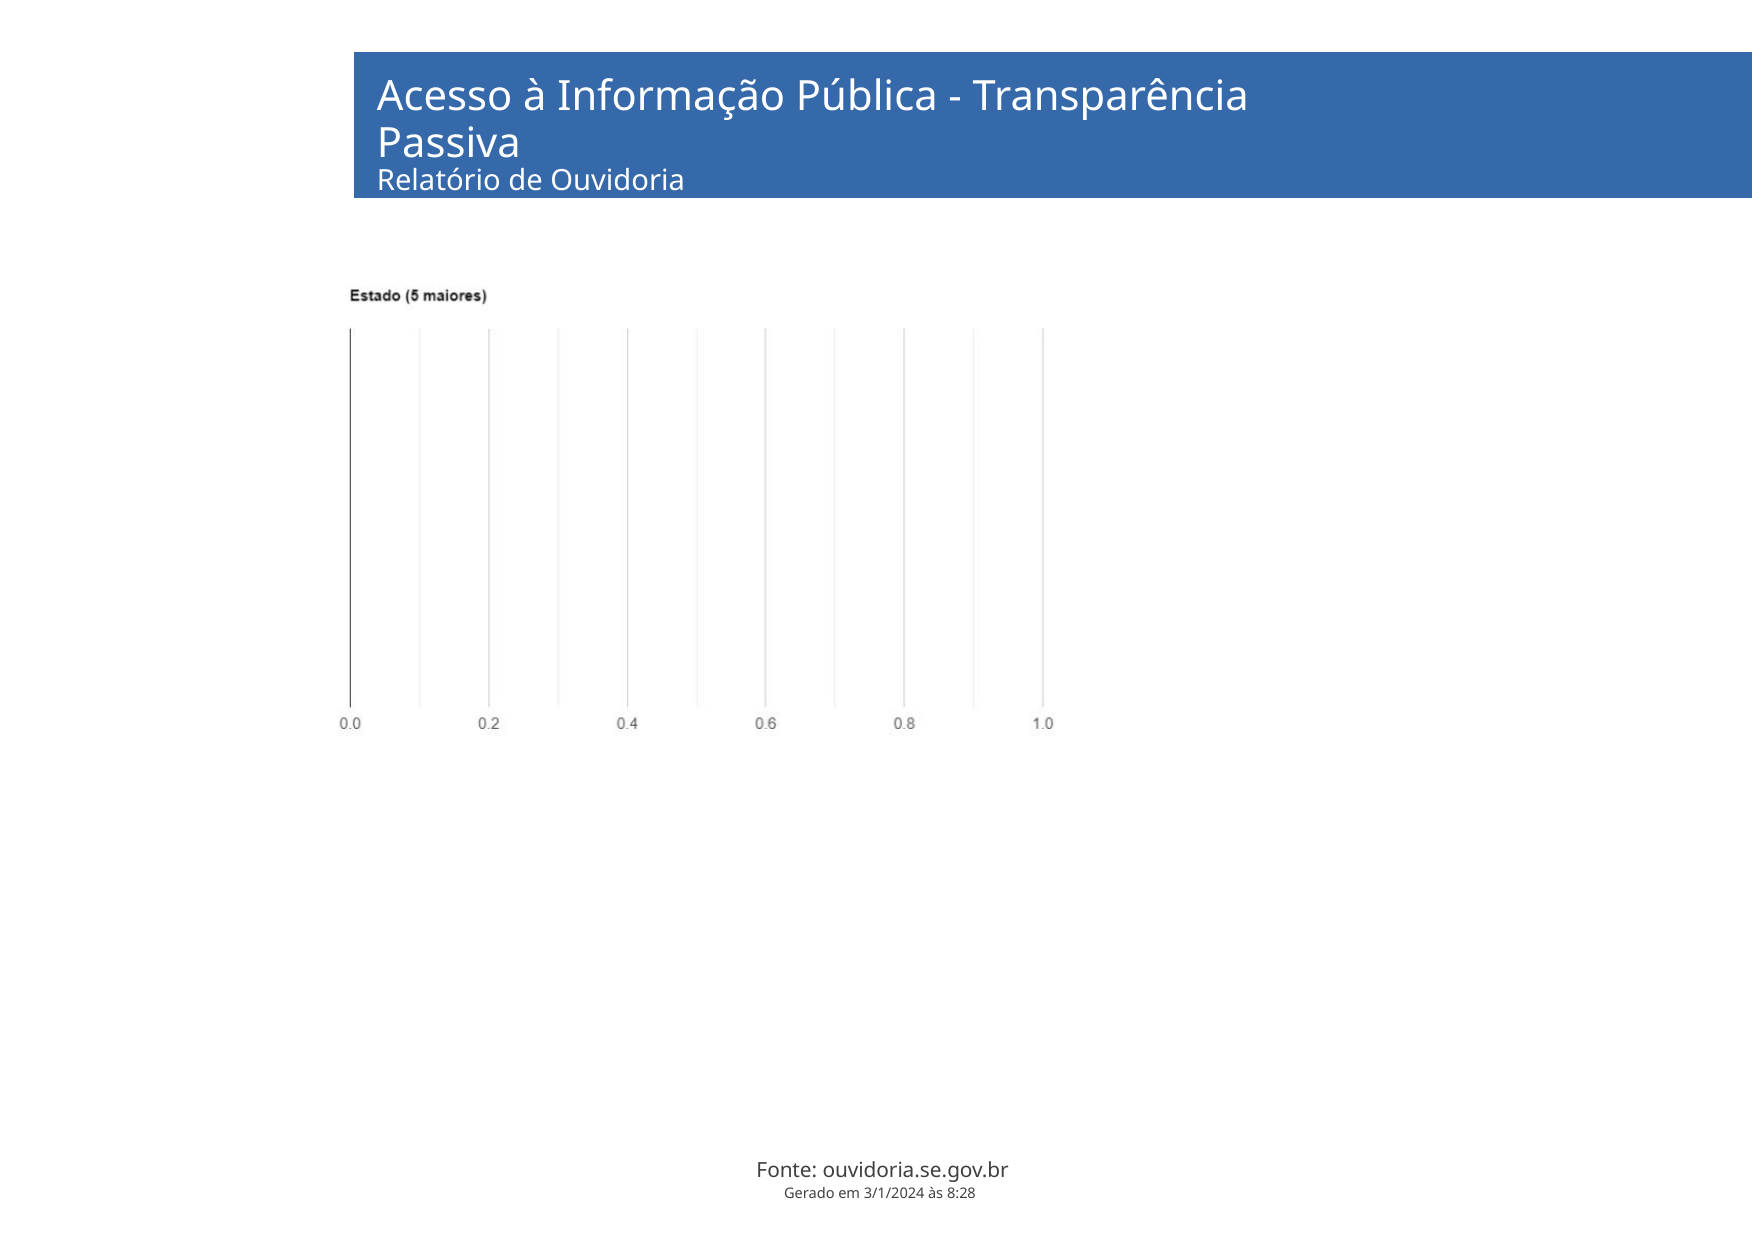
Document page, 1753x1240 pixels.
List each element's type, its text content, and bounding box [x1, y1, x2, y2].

text_box Fonte: ouvidoria.se.gov.br [756, 1158, 1023, 1182]
text_box [354, 52, 1752, 198]
text_box Gerado em 3/1/2024 às 8:28 [784, 1184, 995, 1202]
text_box [155, 211, 1599, 1028]
text_box Acesso à Informação Pública - Transparência Passiva Relatório de Ouvidoria EMSETUR - Dezembro a Dezembro de 2023 [376, 72, 1403, 228]
